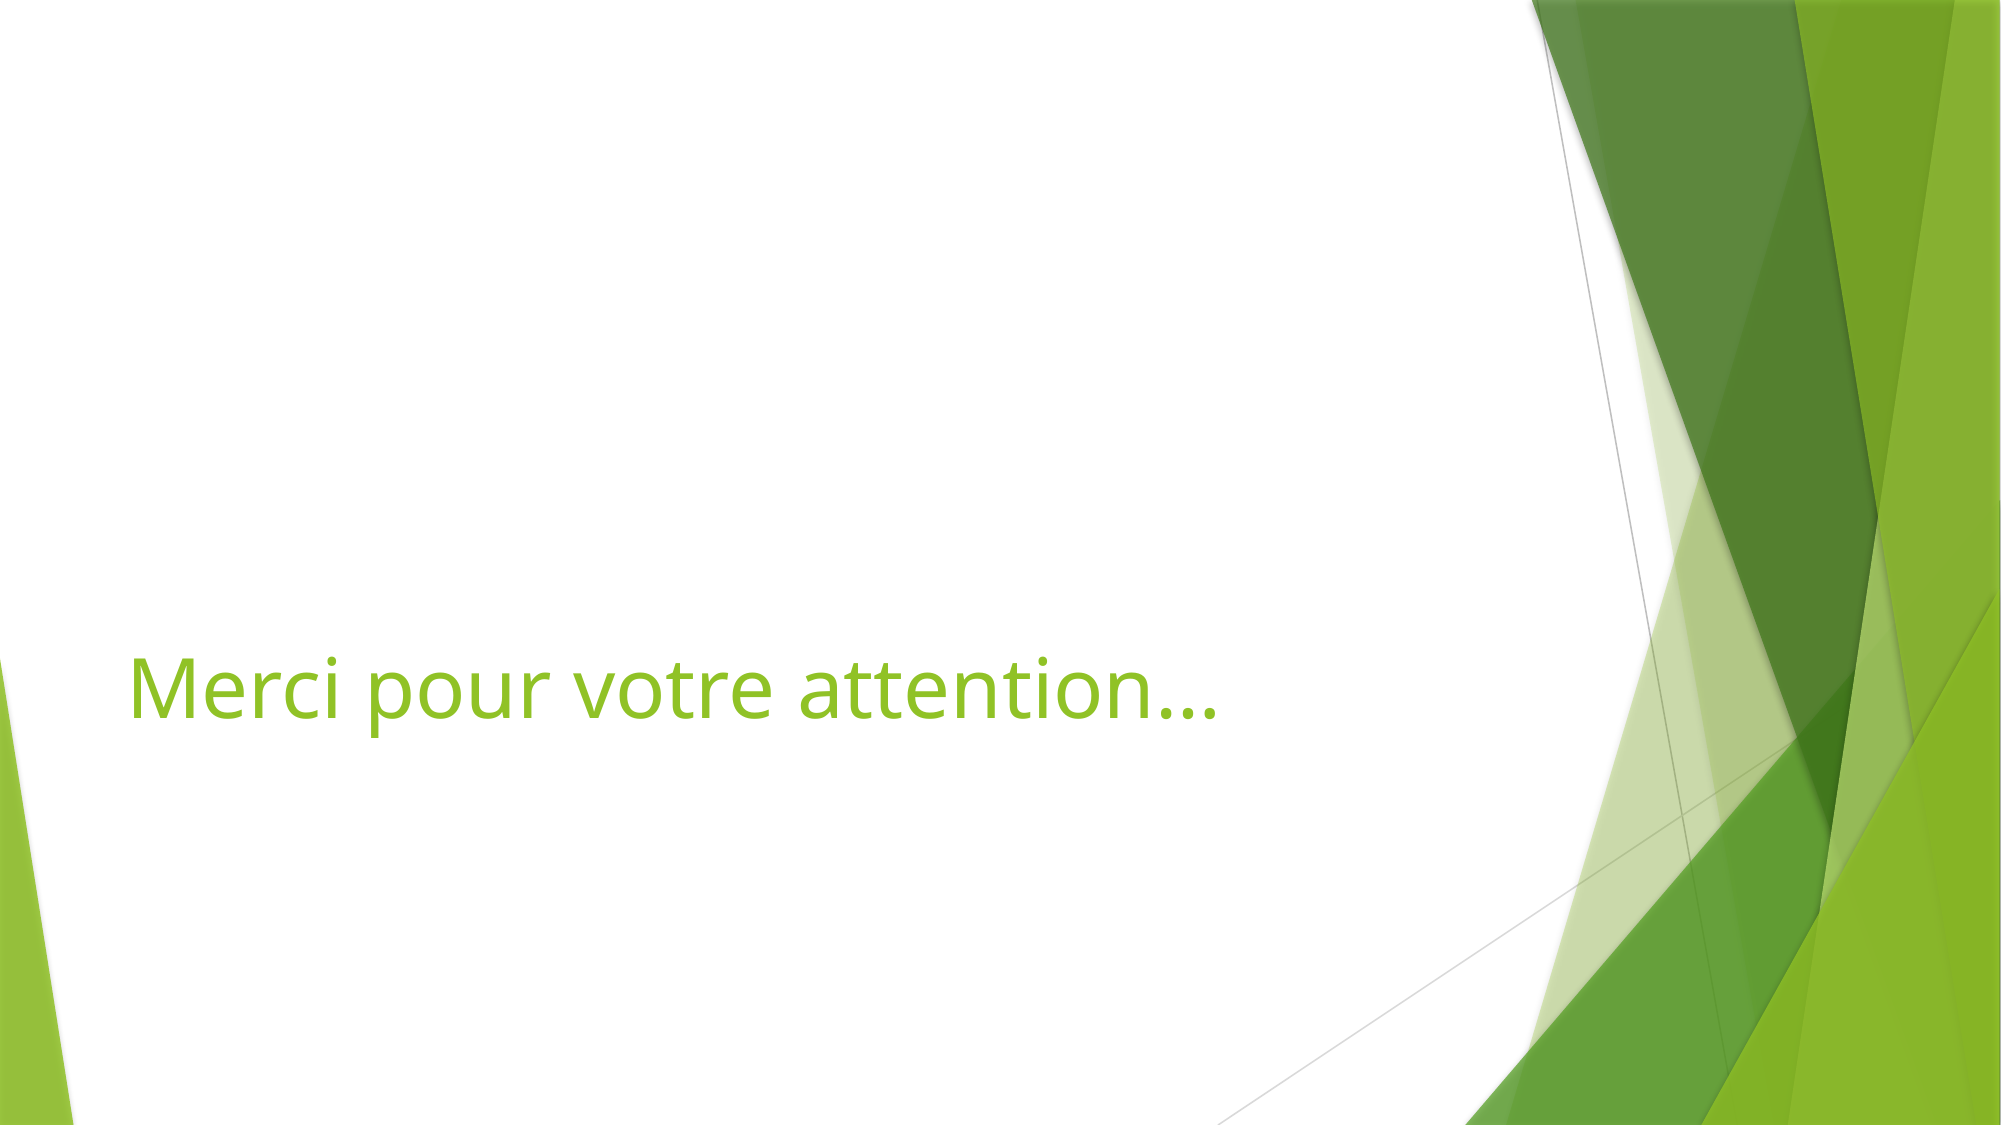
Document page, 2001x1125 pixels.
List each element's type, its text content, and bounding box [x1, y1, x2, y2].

title Merci pour votre attention… [111, 443, 1522, 743]
